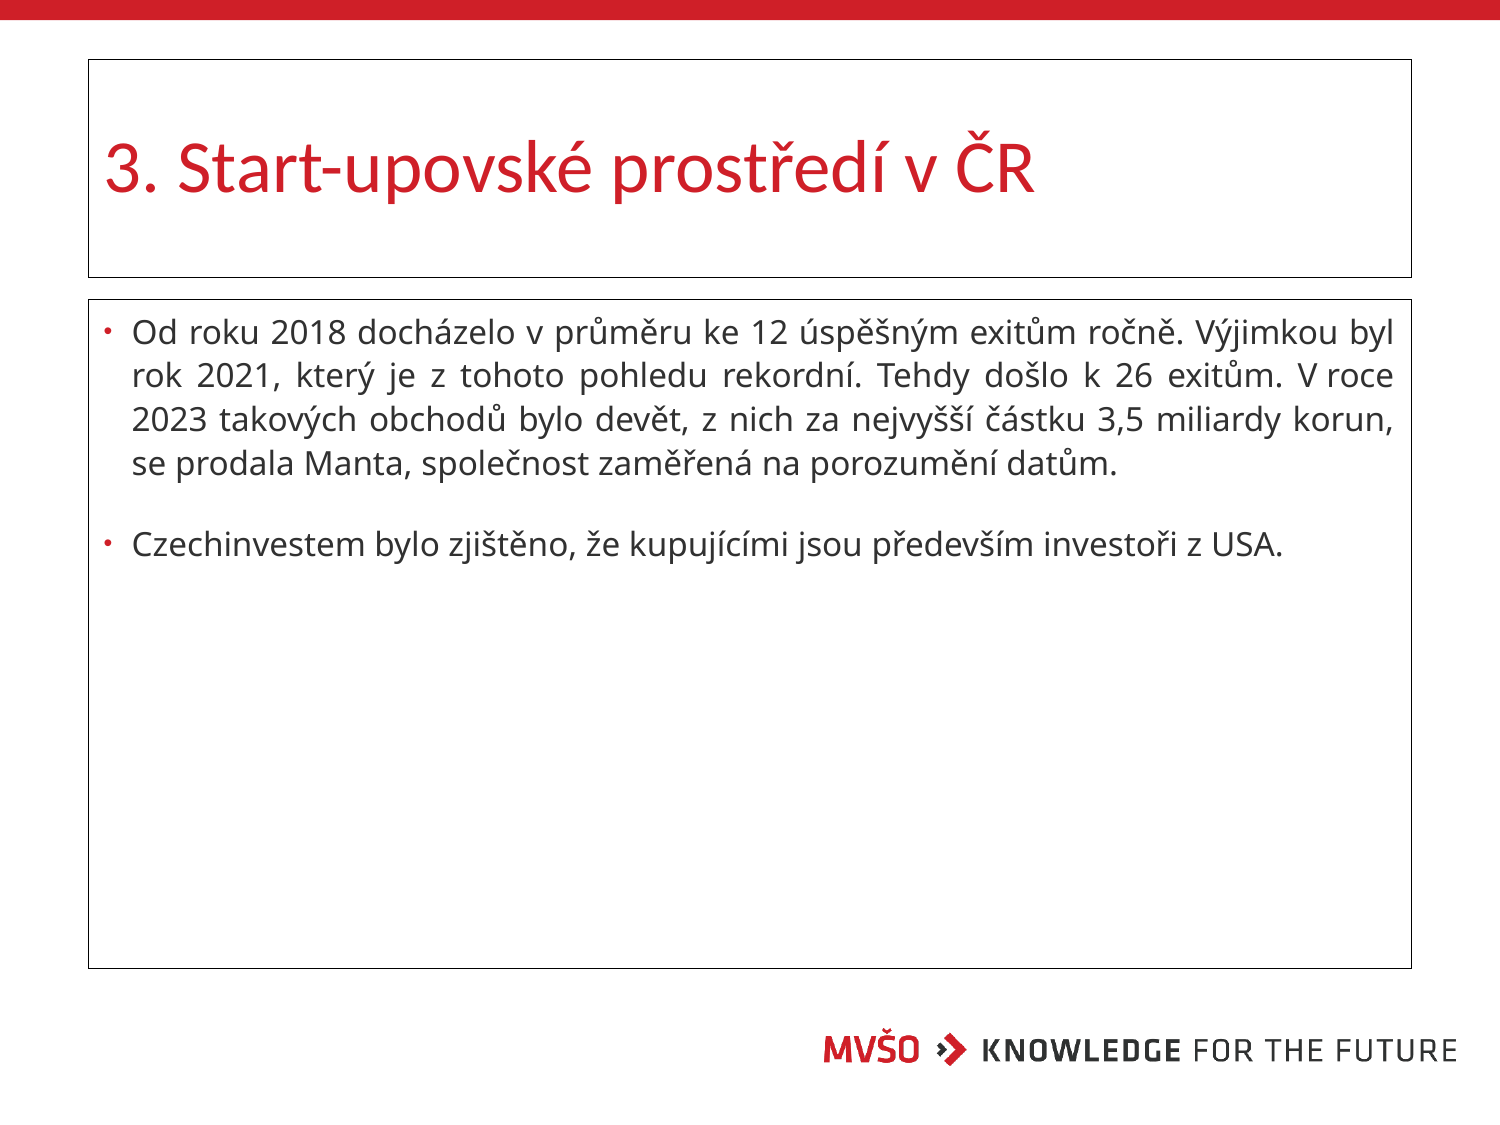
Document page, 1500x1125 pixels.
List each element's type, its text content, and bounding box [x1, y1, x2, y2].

picture [824, 1028, 1456, 1066]
list Od roku 2018 docházelo v průměru ke 12 úspěšným exitům ročně. Výjimkou byl rok 2021, který je z tohoto pohledu rekordní. Tehdy došlo k 26 exitům. V roce 2023 takových obchodů bylo devět, z nich za nejvyšší částku 3,5 miliardy korun, se prodala Manta, společnost zaměřená na porozumění datům. Czechinvestem bylo zjištěno, že kupujícími jsou především investoři z USA. [88, 299, 1412, 969]
title 3. Start-upovské prostředí v ČR [88, 59, 1412, 278]
